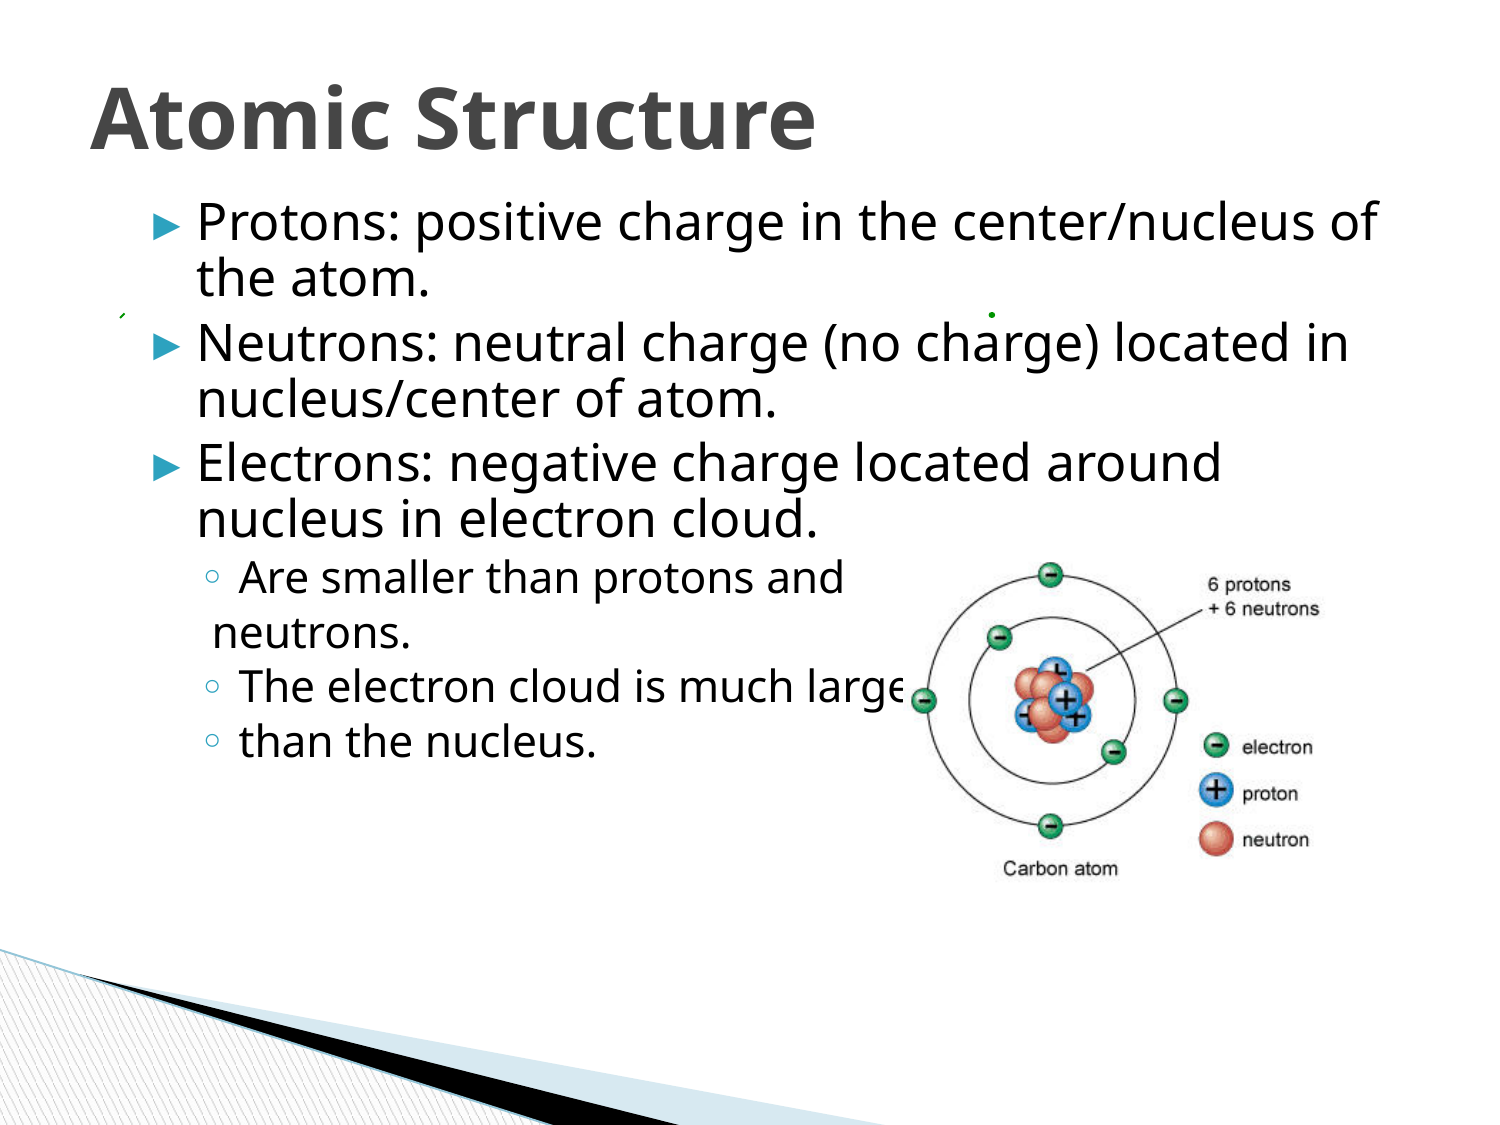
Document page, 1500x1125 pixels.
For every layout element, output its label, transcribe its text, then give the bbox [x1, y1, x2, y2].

title Atomic Structure [75, 21, 1425, 209]
list Protons: positive charge in the center/nucleus of the atom. Neutrons: neutral charge (no charge) located in nucleus/center of atom. Electrons: negative charge located around nucleus in electron cloud. Are smaller than protons and neutrons. The electron cloud is much larger than the nucleus. [121, 209, 1425, 670]
picture [903, 551, 1348, 898]
